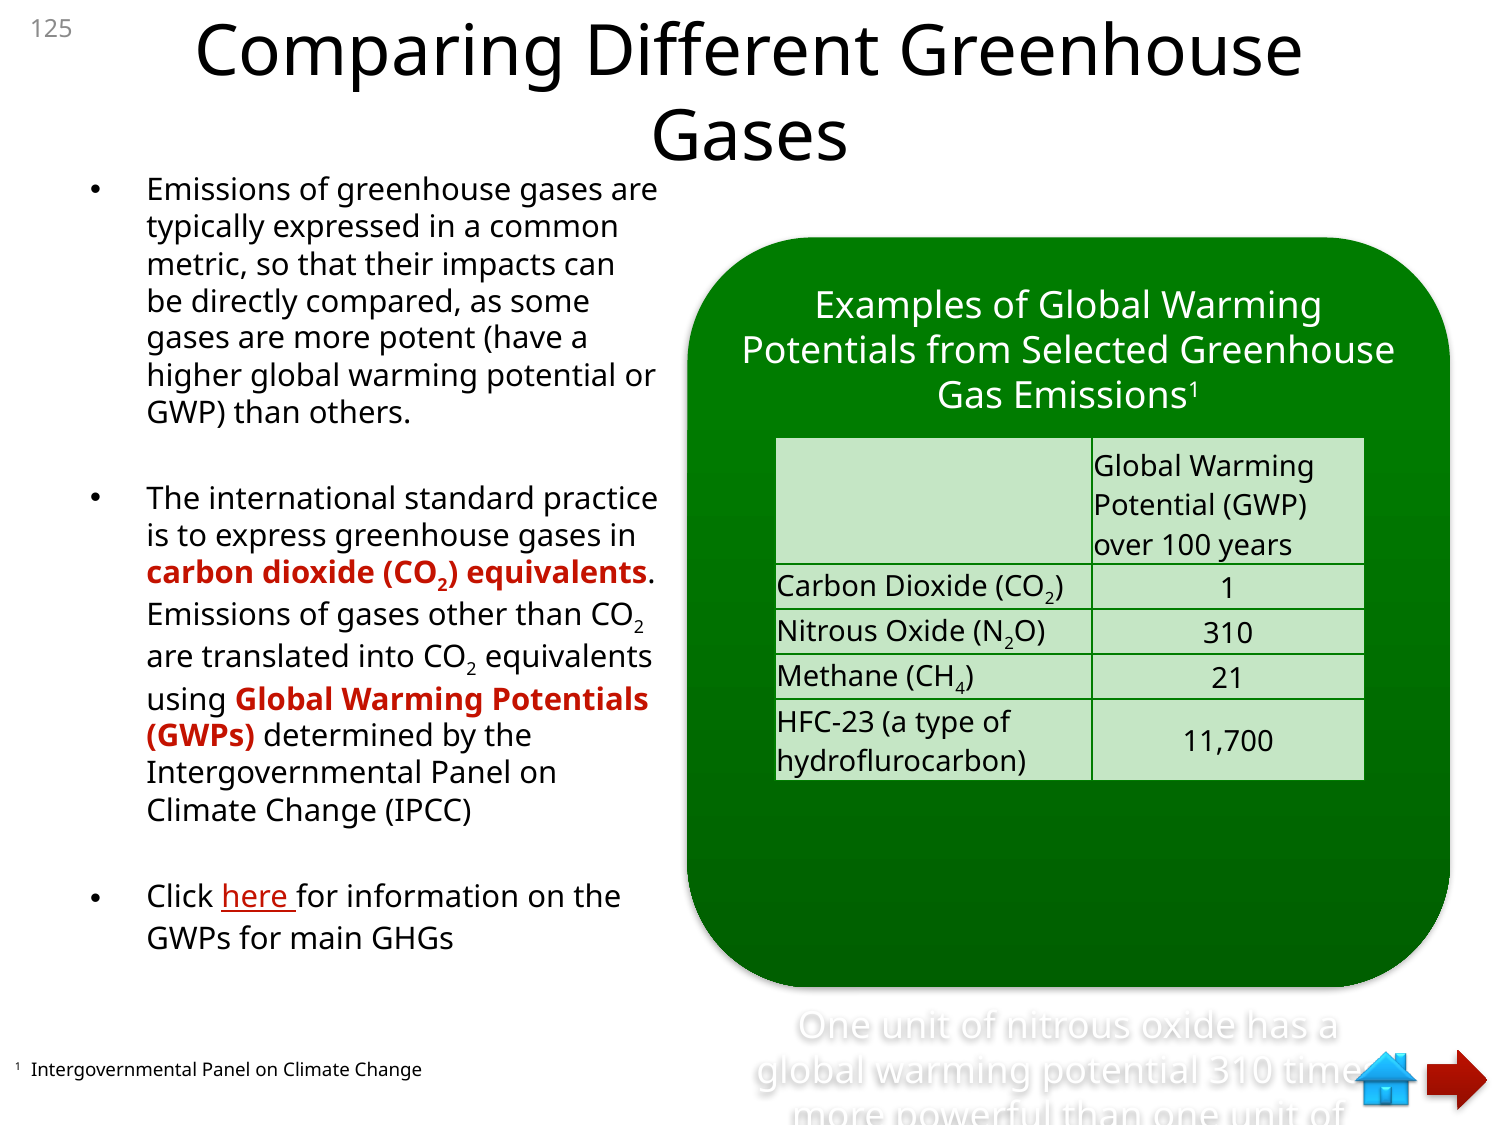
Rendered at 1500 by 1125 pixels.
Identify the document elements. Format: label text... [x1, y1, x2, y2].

table_cell 11,700 [1093, 700, 1364, 780]
table_cell 21 [1093, 655, 1364, 698]
table_cell Carbon Dioxide (CO2) [776, 565, 1091, 608]
table_header [776, 438, 1091, 563]
table_header Global Warming Potential (GWP) over 100 years [1093, 438, 1364, 563]
table_cell 1 [1093, 565, 1364, 608]
table_cell 310 [1093, 610, 1364, 653]
text_box [1427, 1049, 1488, 1110]
list Emissions of greenhouse gases are typically expressed in a common metric, so that their impacts can be directly compared, as some gases are more potent (have a higher global warming potential or GWP) than others. The international standard practice is to express greenhouse gases in carbon dioxide (CO2) equivalents. Emissions of gases other than CO2 are translated into CO2 equivalents using Global Warming Potentials (GWPs) determined by the Intergovernmental Panel on Climate Change (IPCC) Click here for information on the GWPs for main GHGs [75, 162, 675, 1005]
table_cell HFC-23 (a type of hydroflurocarbon) [776, 700, 1091, 780]
table_cell Methane (CH4) [776, 655, 1091, 698]
text_box Examples of Global Warming Potentials from Selected Greenhouse Gas Emissions1 One unit of nitrous oxide has a global warming potential 310 times more powerful than one unit of carbon dioxide. [687, 237, 1450, 988]
picture [1349, 1049, 1422, 1111]
text_box 1 Intergovernmental Panel on Climate Change [0, 1050, 1313, 1088]
slide_number 125 [0, 0, 88, 60]
title Comparing Different Greenhouse Gases [75, 24, 1425, 155]
table_cell Nitrous Oxide (N2O) [776, 610, 1091, 653]
